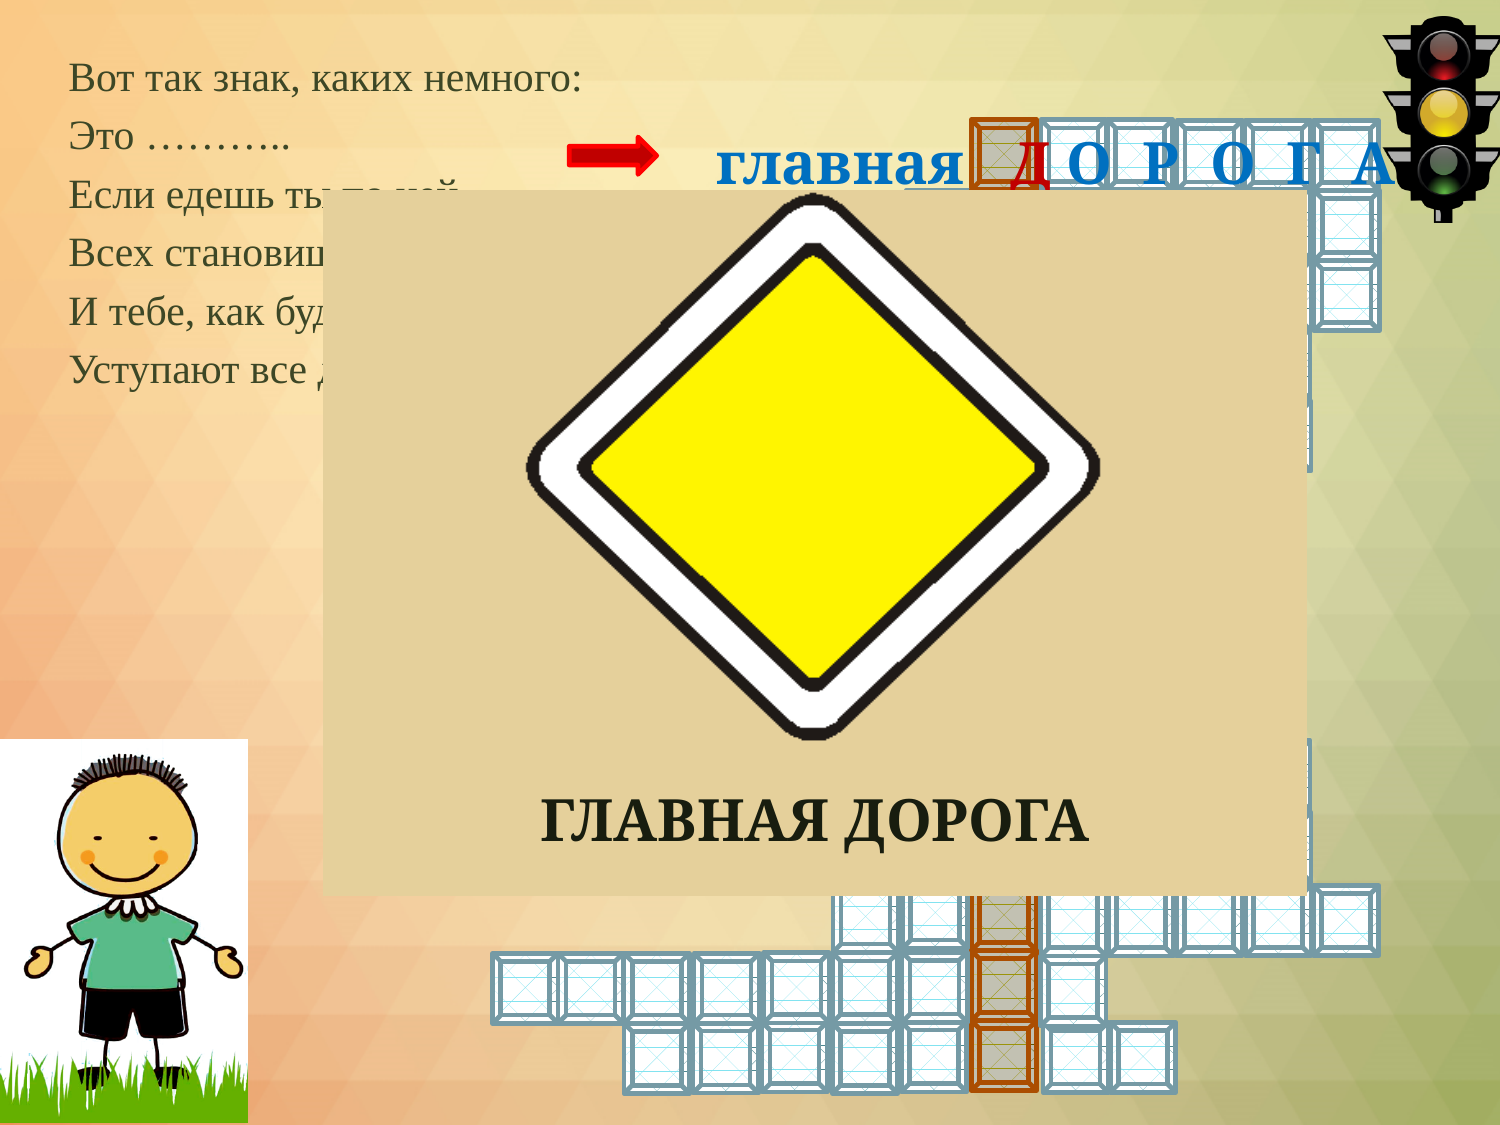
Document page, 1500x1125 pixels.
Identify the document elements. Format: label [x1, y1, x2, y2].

picture [0, 0, 1500, 1125]
text_box [323, 190, 1307, 896]
text_box [492, 119, 1380, 1094]
